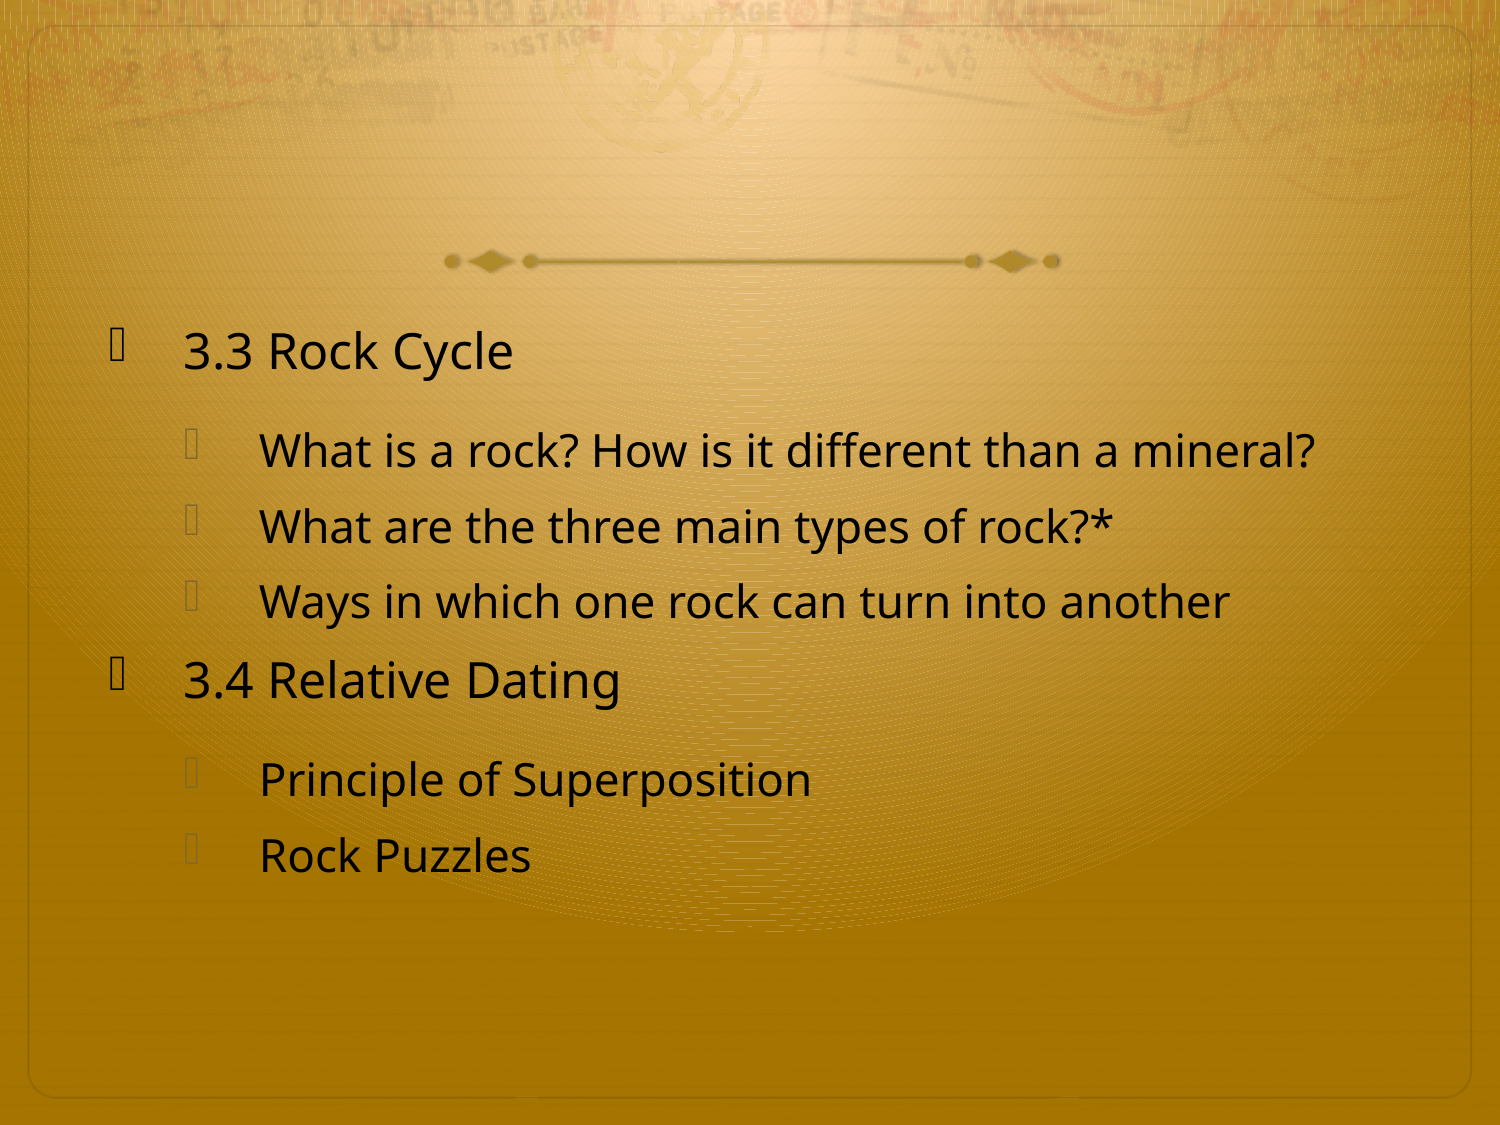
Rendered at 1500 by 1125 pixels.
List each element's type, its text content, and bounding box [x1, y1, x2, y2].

list 3.3 Rock Cycle What is a rock? How is it different than a mineral? What are the three main types of rock?* Ways in which one rock can turn into another 3.4 Relative Dating Principle of Superposition Rock Puzzles [93, 312, 1407, 988]
picture [0, 0, 1500, 1125]
